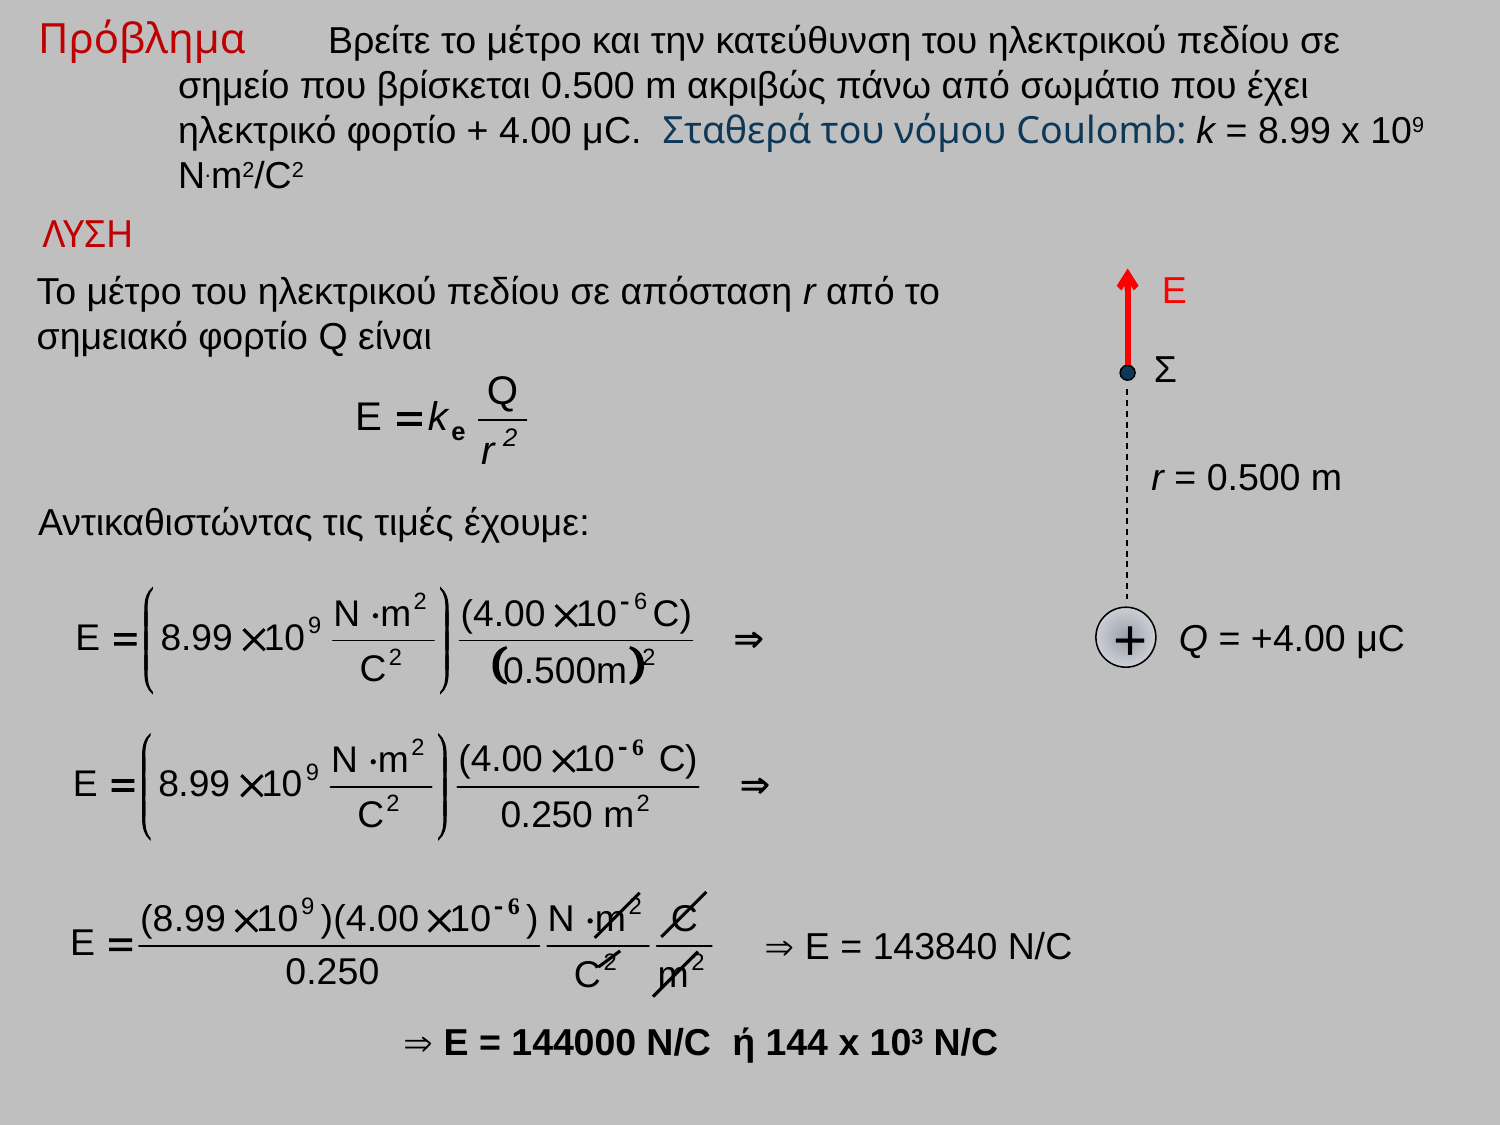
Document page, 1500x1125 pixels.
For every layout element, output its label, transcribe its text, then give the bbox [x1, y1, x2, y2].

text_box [71, 579, 778, 702]
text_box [350, 364, 538, 475]
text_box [652, 951, 699, 997]
text_box Το μέτρο του ηλεκτρικού πεδίου σε απόσταση r από το σημειακό φορτίο Q είναι [36, 267, 1014, 358]
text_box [1095, 258, 1422, 682]
text_box  E = 143840 N/C [764, 921, 1073, 967]
text_box ΛΥΣΗ [42, 209, 134, 256]
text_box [65, 887, 721, 1004]
title Πρόβλημα Βρείτε το μέτρο και την κατεύθυνση του ηλεκτρικού πεδίου σε σημείο που βρίσκεται 0.500 m ακριβώς πάνω από σωμάτιο που έχει ηλεκτρικό φορτίο + 4.00 μC. Σταθερά του νόμου Coulomb: k = 8.99 x 109 N.m2/C2 [37, 9, 1459, 199]
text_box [598, 950, 621, 968]
text_box  E = 144000 N/C ή 144 x 103 N/C [403, 1018, 999, 1064]
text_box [68, 725, 786, 848]
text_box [660, 891, 707, 938]
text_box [594, 892, 640, 938]
text_box Αντικαθιστώντας τις τιμές έχουμε: [38, 498, 1090, 544]
